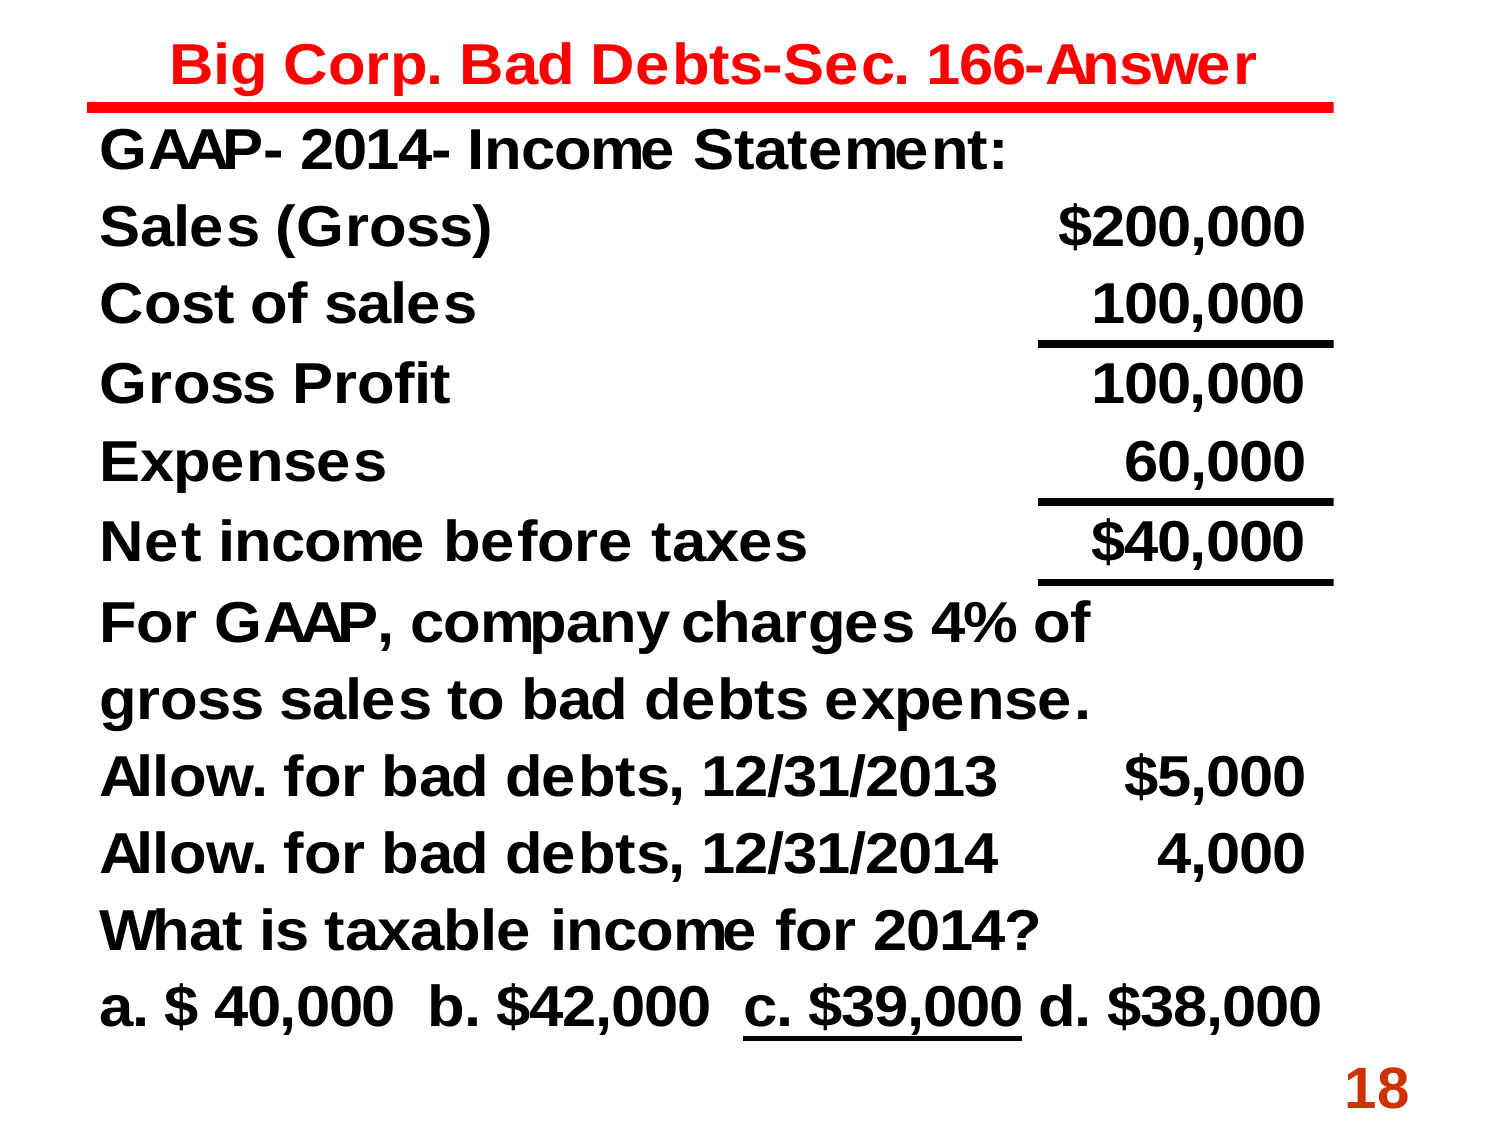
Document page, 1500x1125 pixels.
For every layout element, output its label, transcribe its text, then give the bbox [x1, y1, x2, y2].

slide_number 18 [1074, 1042, 1426, 1103]
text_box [86, 24, 1338, 1049]
title [62, 0, 1425, 174]
